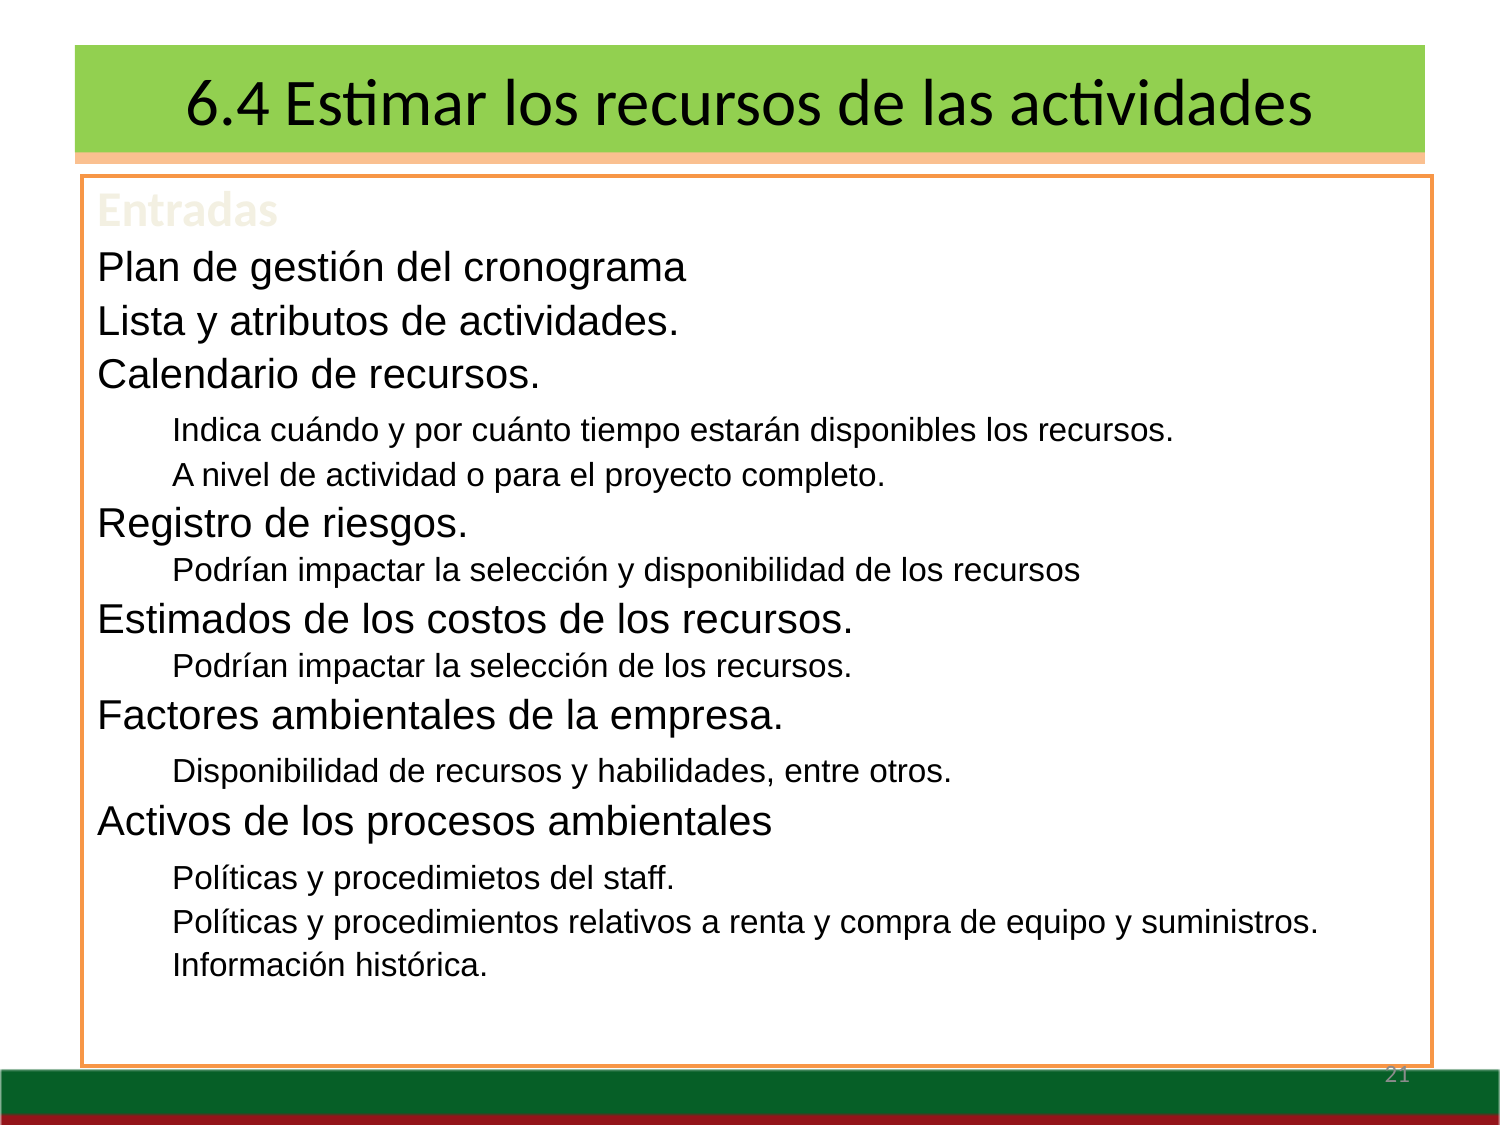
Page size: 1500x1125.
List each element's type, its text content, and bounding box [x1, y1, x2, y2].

title 6.1 Definir las actividades [74, 44, 1426, 165]
picture [0, 0, 1500, 1125]
slide_number 21 [1074, 1042, 1425, 1103]
list Entradas Plan de gestión del cronograma Lista y atributos de actividades. Calendario de recursos. Indica cuándo y por cuánto tiempo estarán disponibles los recursos. A nivel de actividad o para el proyecto completo. Registro de riesgos. Podrían impactar la selección y disponibilidad de los recursos Estimados de los costos de los recursos. Podrían impactar la selección de los recursos. Factores ambientales de la empresa. Disponibilidad de recursos y habilidades, entre otros. Activos de los procesos ambientales Políticas y procedimietos del staff. Políticas y procedimientos relativos a renta y compra de equipo y suministros. Información histórica. [80, 174, 1434, 1068]
text_box 6.4 Estimar los recursos de las actividades [74, 45, 1425, 153]
